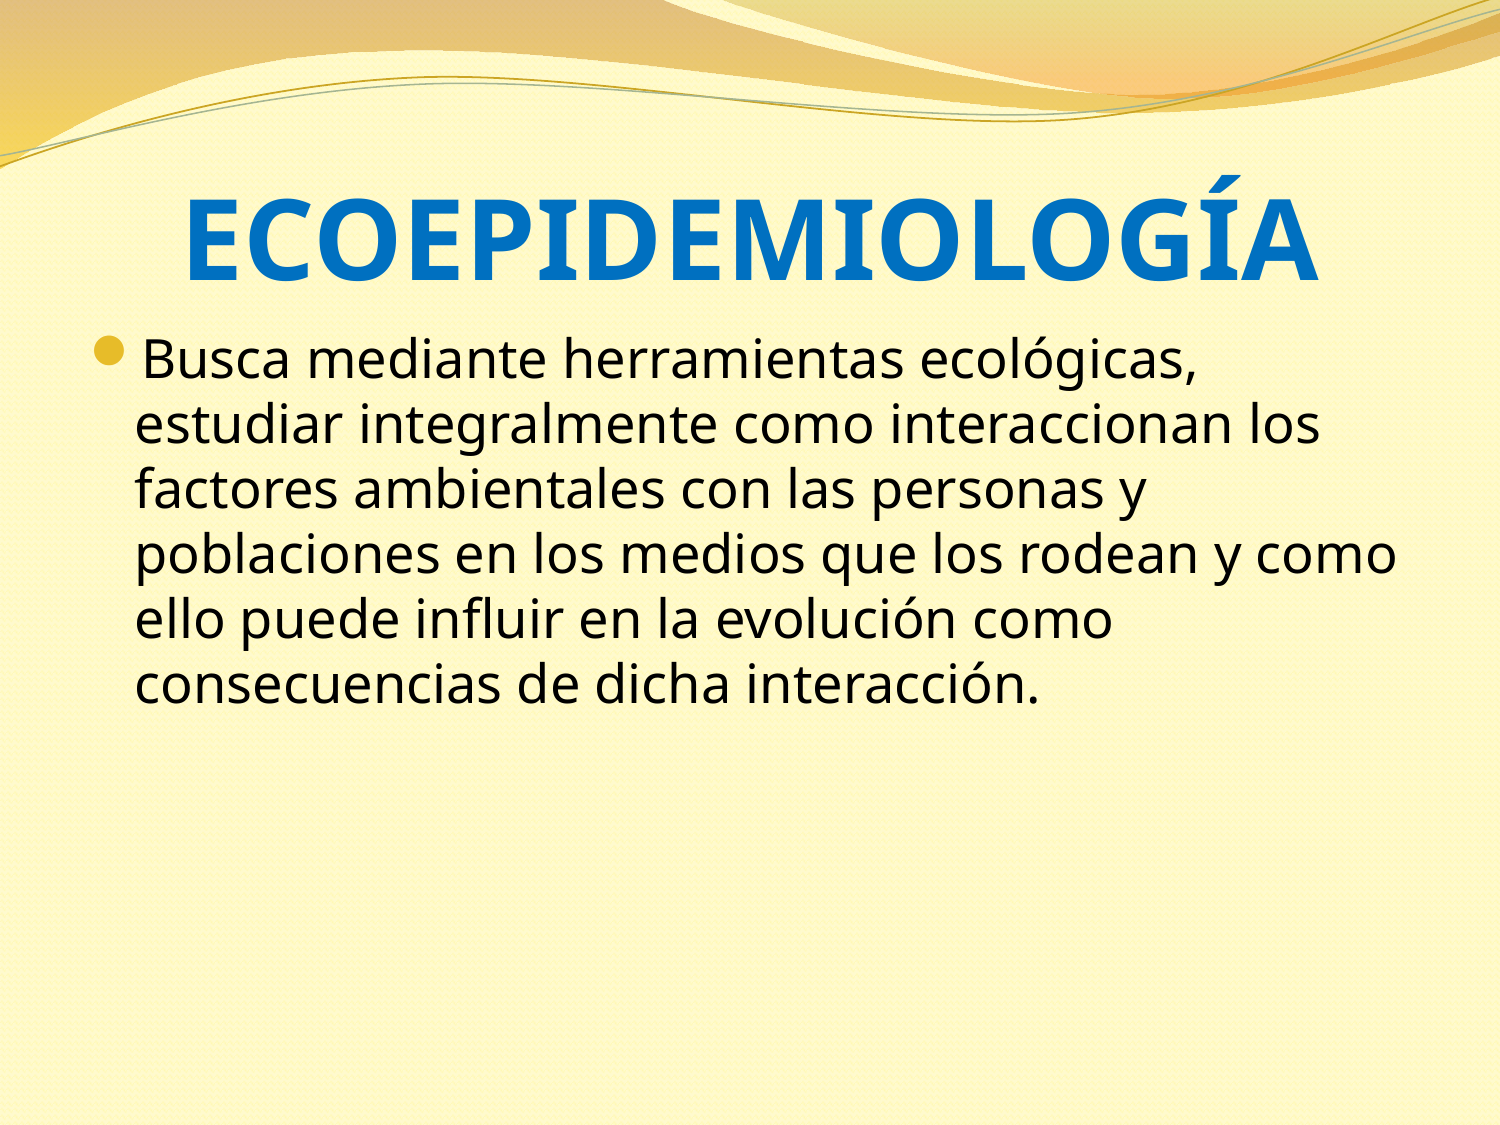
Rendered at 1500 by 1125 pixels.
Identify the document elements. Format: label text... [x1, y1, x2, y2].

title ECOEPIDEMIOLOGÍA [75, 115, 1425, 303]
list Busca mediante herramientas ecológicas, estudiar integralmente como interaccionan los factores ambientales con las personas y poblaciones en los medios que los rodean y como ello puede influir en la evolución como consecuencias de dicha interacción. [75, 317, 1425, 1038]
